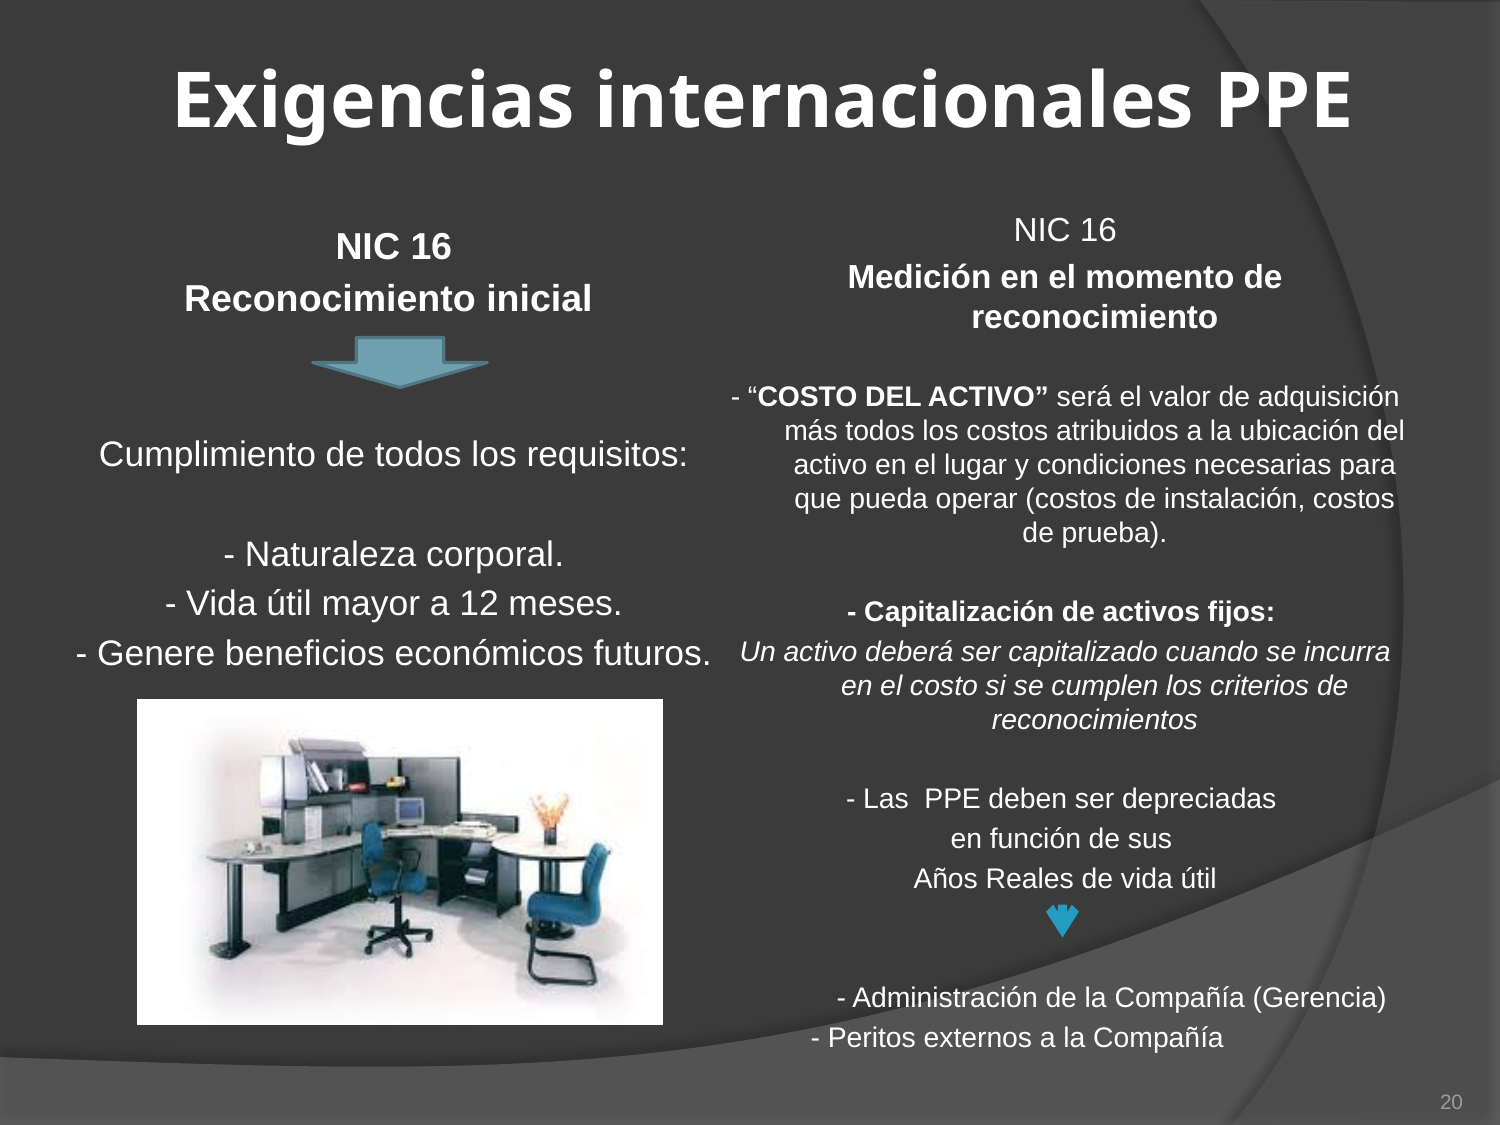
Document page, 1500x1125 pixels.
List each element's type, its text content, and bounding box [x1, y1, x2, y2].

list NIC 16 Medición en el momento de reconocimiento - “COSTO DEL ACTIVO” será el valor de adquisición más todos los costos atribuidos a la ubicación del activo en el lugar y condiciones necesarias para que pueda operar (costos de instalación, costos de prueba). - Capitalización de activos fijos: Un activo deberá ser capitalizado cuando se incurra en el costo si se cumplen los criterios de reconocimientos - Las PPE deben ser depreciadas en función de sus Años Reales de vida útil - Administración de la Compañía (Gerencia) - Peritos externos a la Compañía [699, 162, 1425, 1063]
slide_number 20 [1338, 1053, 1463, 1114]
text_box [310, 335, 490, 390]
list NIC 16 Reconocimiento inicial Cumplimiento de todos los requisitos: - Naturaleza corporal. - Vida útil mayor a 12 meses. - Genere beneficios económicos futuros. [62, 200, 699, 725]
title Exigencias internacionales PPE [75, 50, 1450, 163]
picture [137, 699, 663, 1026]
